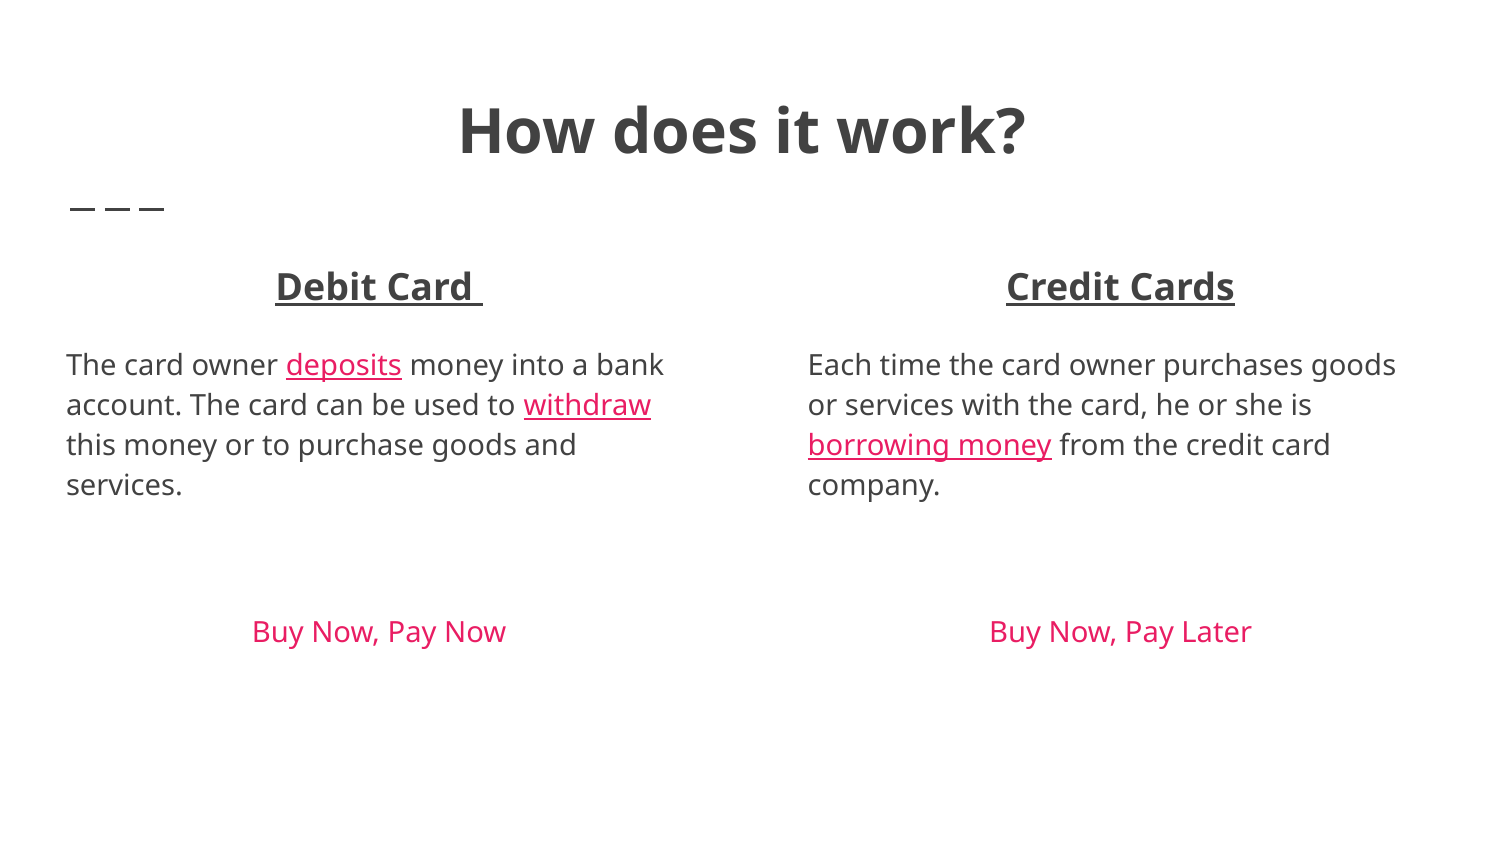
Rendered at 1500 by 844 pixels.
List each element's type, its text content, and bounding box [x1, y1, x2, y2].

list Debit Card The card owner deposits money into a bank account. The card can be used to withdraw this money or to purchase goods and services. Buy Now, Pay Now [51, 240, 708, 750]
title How does it work? [51, 61, 1449, 182]
list Credit Cards Each time the card owner purchases goods or services with the card, he or she is borrowing money from the credit card company. Buy Now, Pay Later [792, 240, 1449, 750]
